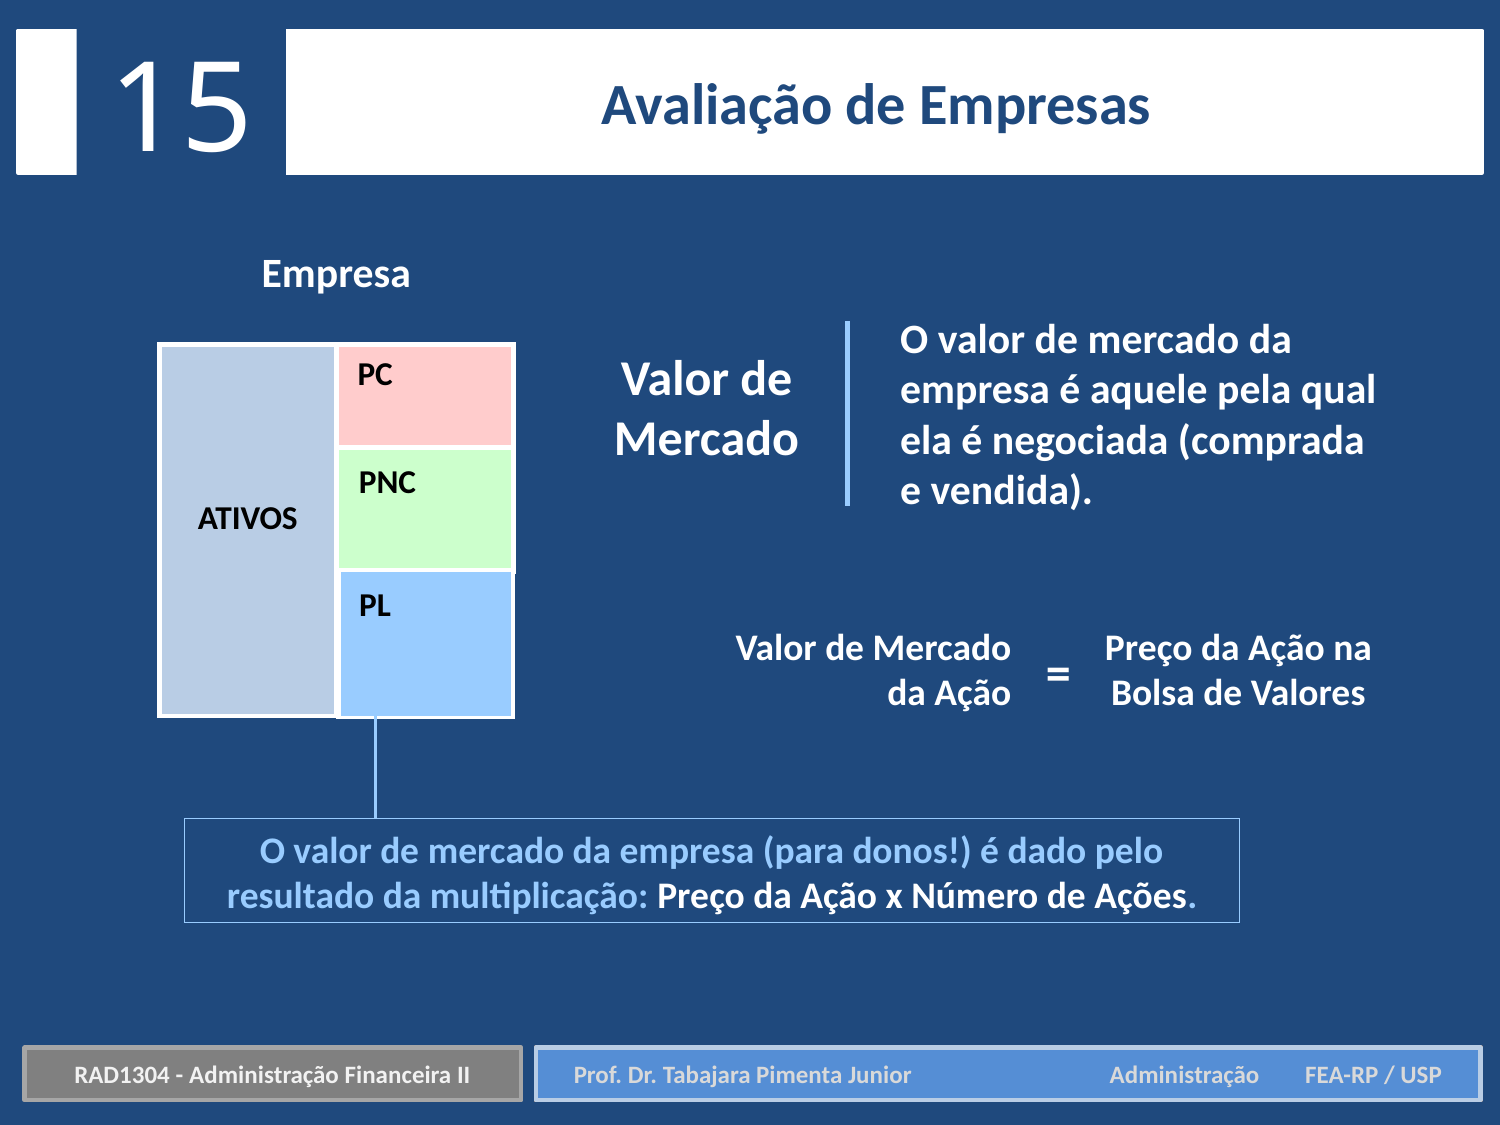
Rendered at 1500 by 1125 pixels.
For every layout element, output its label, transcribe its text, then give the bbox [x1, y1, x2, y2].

text_box Preço da Ação na Bolsa de Valores [1076, 615, 1402, 721]
text_box Valor de Mercado da Ação [715, 615, 1027, 721]
text_box O valor de mercado da empresa é aquele pela qual ela é negociada (comprada e vendida). [885, 304, 1402, 520]
text_box Avaliação de Empresas [474, 58, 1278, 144]
text_box Empresa [203, 237, 470, 303]
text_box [159, 344, 515, 719]
text_box [16, 29, 76, 175]
text_box 15 [76, 19, 286, 184]
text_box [24, 1047, 1493, 1101]
text_box Valor de Mercado [575, 337, 838, 473]
text_box = [1008, 632, 1109, 708]
text_box O valor de mercado da empresa (para donos!) é dado pelo resultado da multiplicação: Preço da Ação x Número de Ações. [184, 818, 1240, 923]
text_box [286, 29, 1484, 175]
